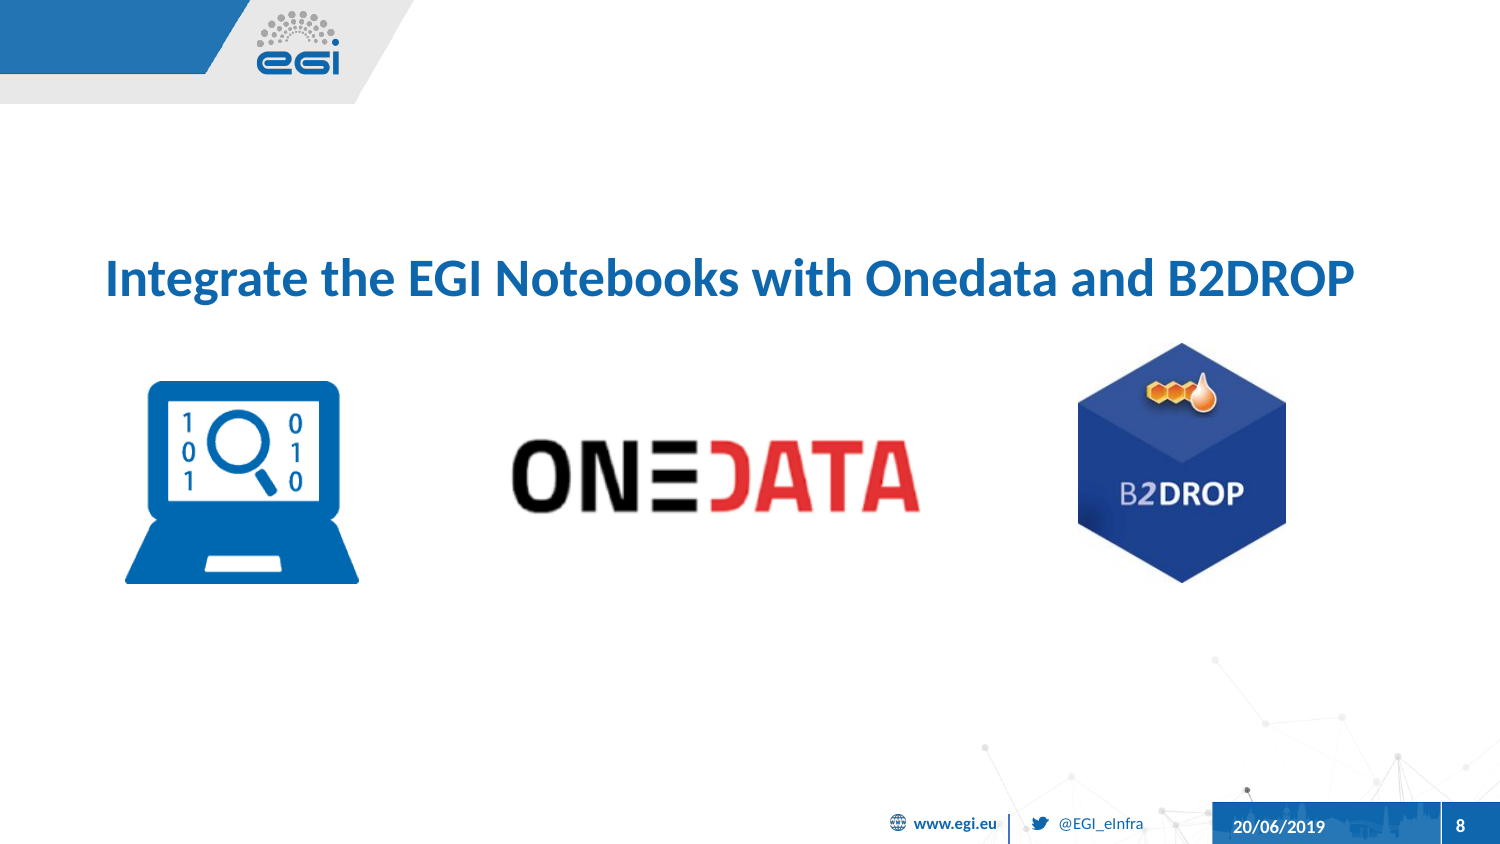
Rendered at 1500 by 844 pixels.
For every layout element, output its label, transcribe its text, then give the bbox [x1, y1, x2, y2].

text_box Integrate the EGI Notebooks with Onedata and B2DROP [67, 242, 1395, 315]
picture [0, 0, 1500, 844]
